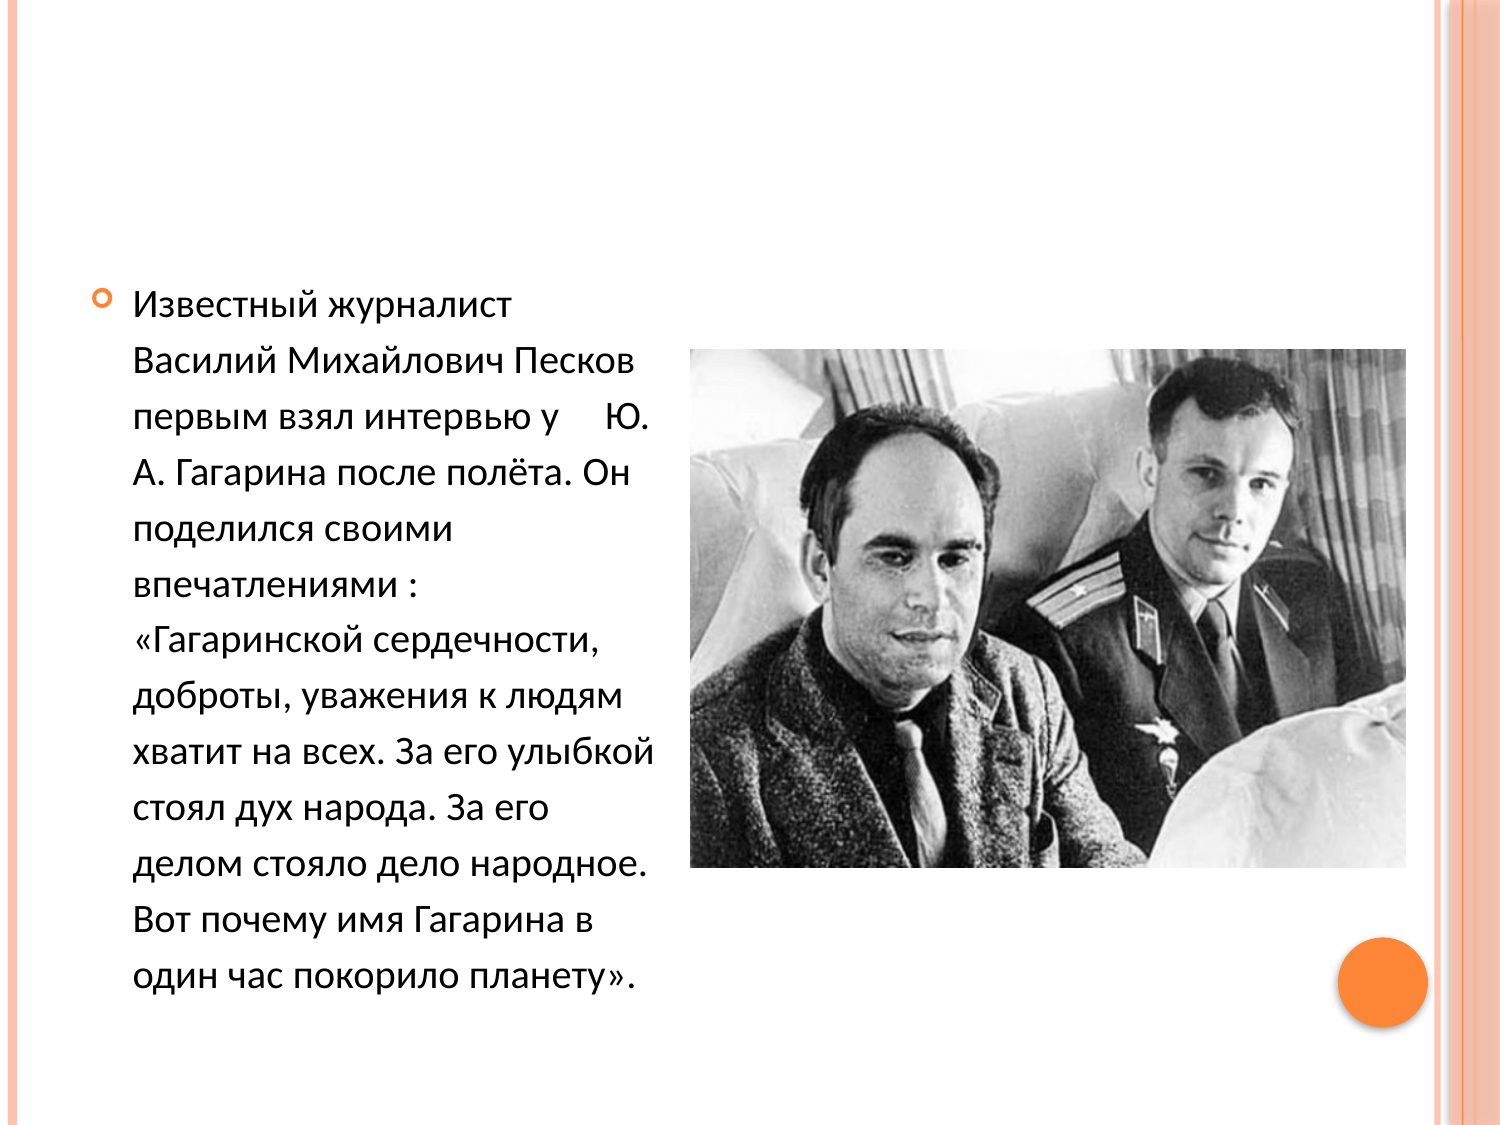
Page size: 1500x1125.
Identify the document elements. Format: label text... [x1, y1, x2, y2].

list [690, 349, 1407, 868]
list Известный журналист Василий Михайлович Песков первым взял интервью у Ю. А. Гагарина после полёта. Он поделился своими впечатлениями : «Гагаринской сердечности, доброты, уважения к людям хватит на всех. За его улыбкой стоял дух народа. За его делом стояло дело народное. Вот почему имя Гагарина в один час покорило планету». [75, 262, 675, 1013]
